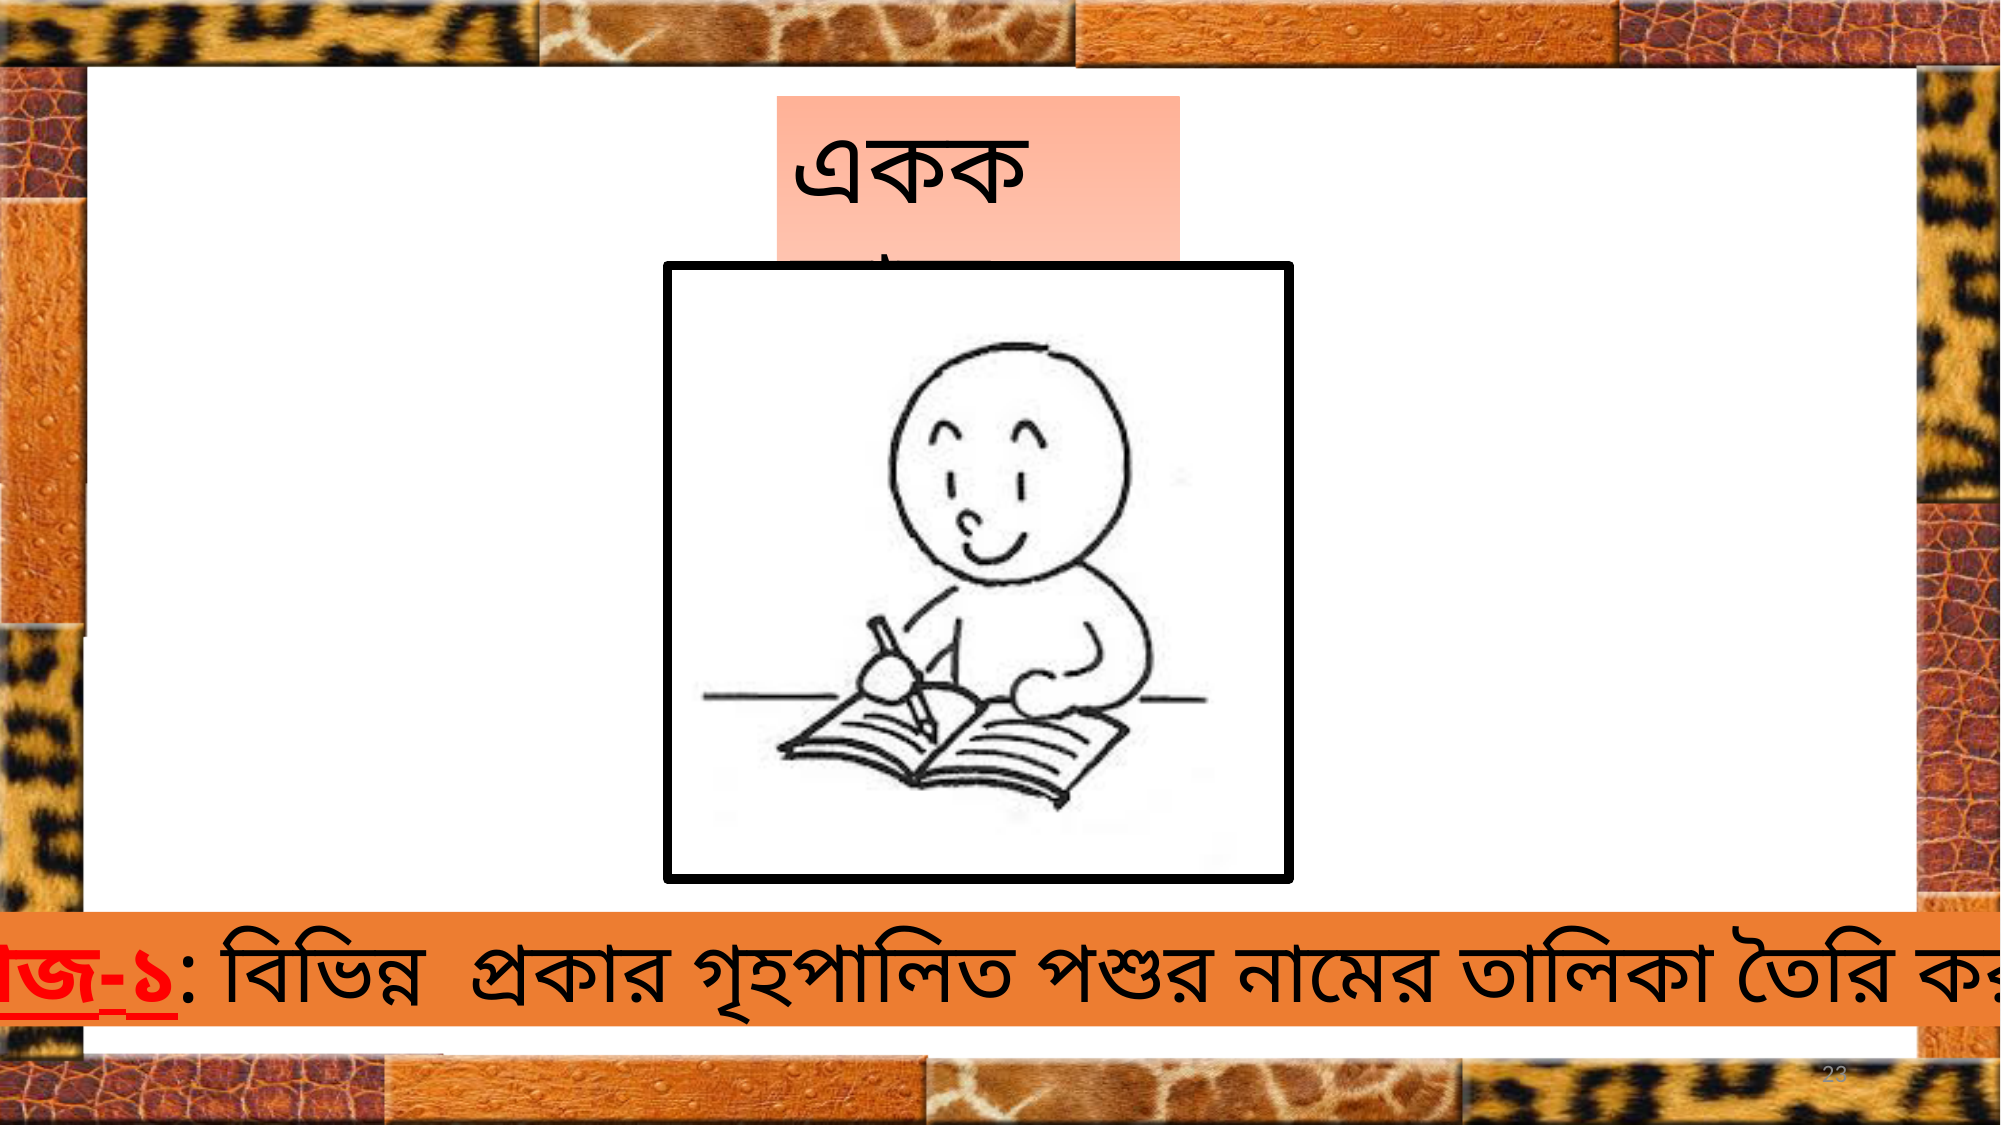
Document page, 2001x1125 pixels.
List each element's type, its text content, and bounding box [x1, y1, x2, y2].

picture [0, 0, 2001, 1125]
slide_number 23 [1412, 1042, 1863, 1103]
text_box কাজ-১: বিভিন্ন প্রকার গৃহপালিত পশুর নামের তালিকা তৈরি কর। [0, 911, 2000, 1027]
text_box একক কাজ [776, 96, 1180, 261]
